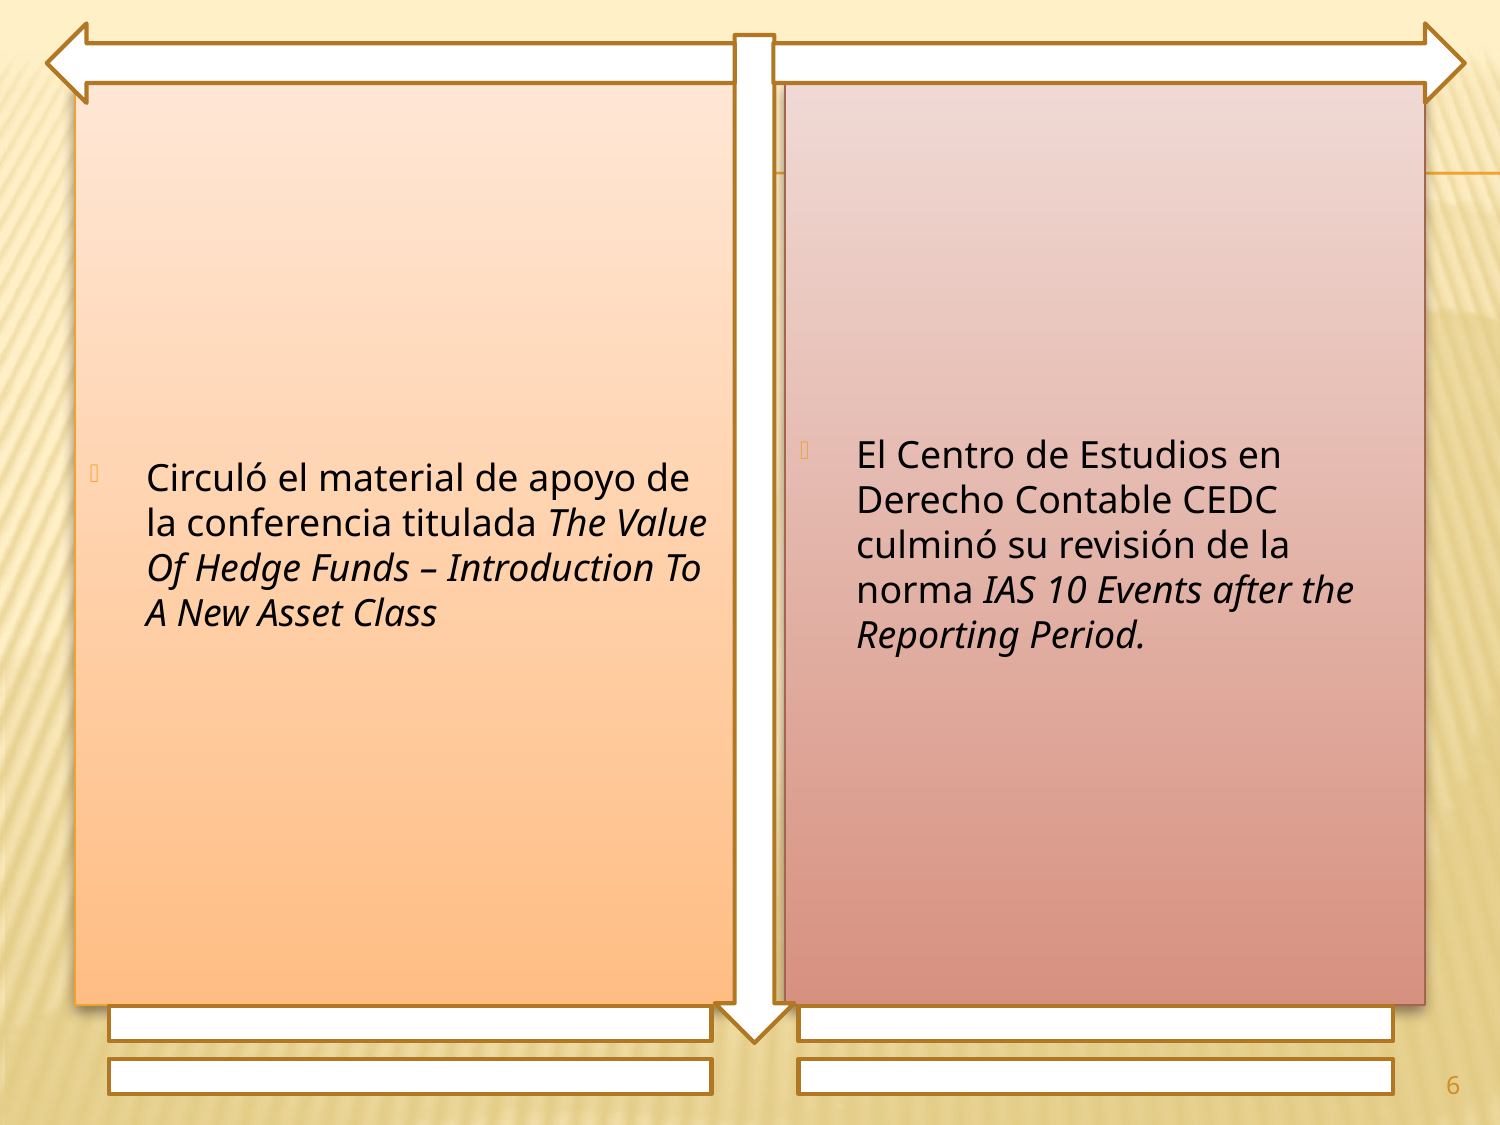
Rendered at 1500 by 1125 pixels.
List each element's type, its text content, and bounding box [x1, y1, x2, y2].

text_box [107, 1004, 714, 1043]
list El Centro de Estudios en Derecho Contable CEDC culminó su revisión de la norma IAS 10 Events after the Reporting Period. [784, 86, 1426, 1006]
text_box [712, 32, 797, 1046]
text_box [44, 21, 737, 105]
text_box [107, 1057, 714, 1096]
text_box [796, 1057, 1395, 1096]
text_box [796, 1004, 1395, 1043]
text_box [771, 21, 1467, 105]
list Circuló el material de apoyo de la conferencia titulada The Value Of Hedge Funds – Introduction To A New Asset Class [74, 86, 732, 1006]
slide_number 6 [1350, 1062, 1475, 1103]
